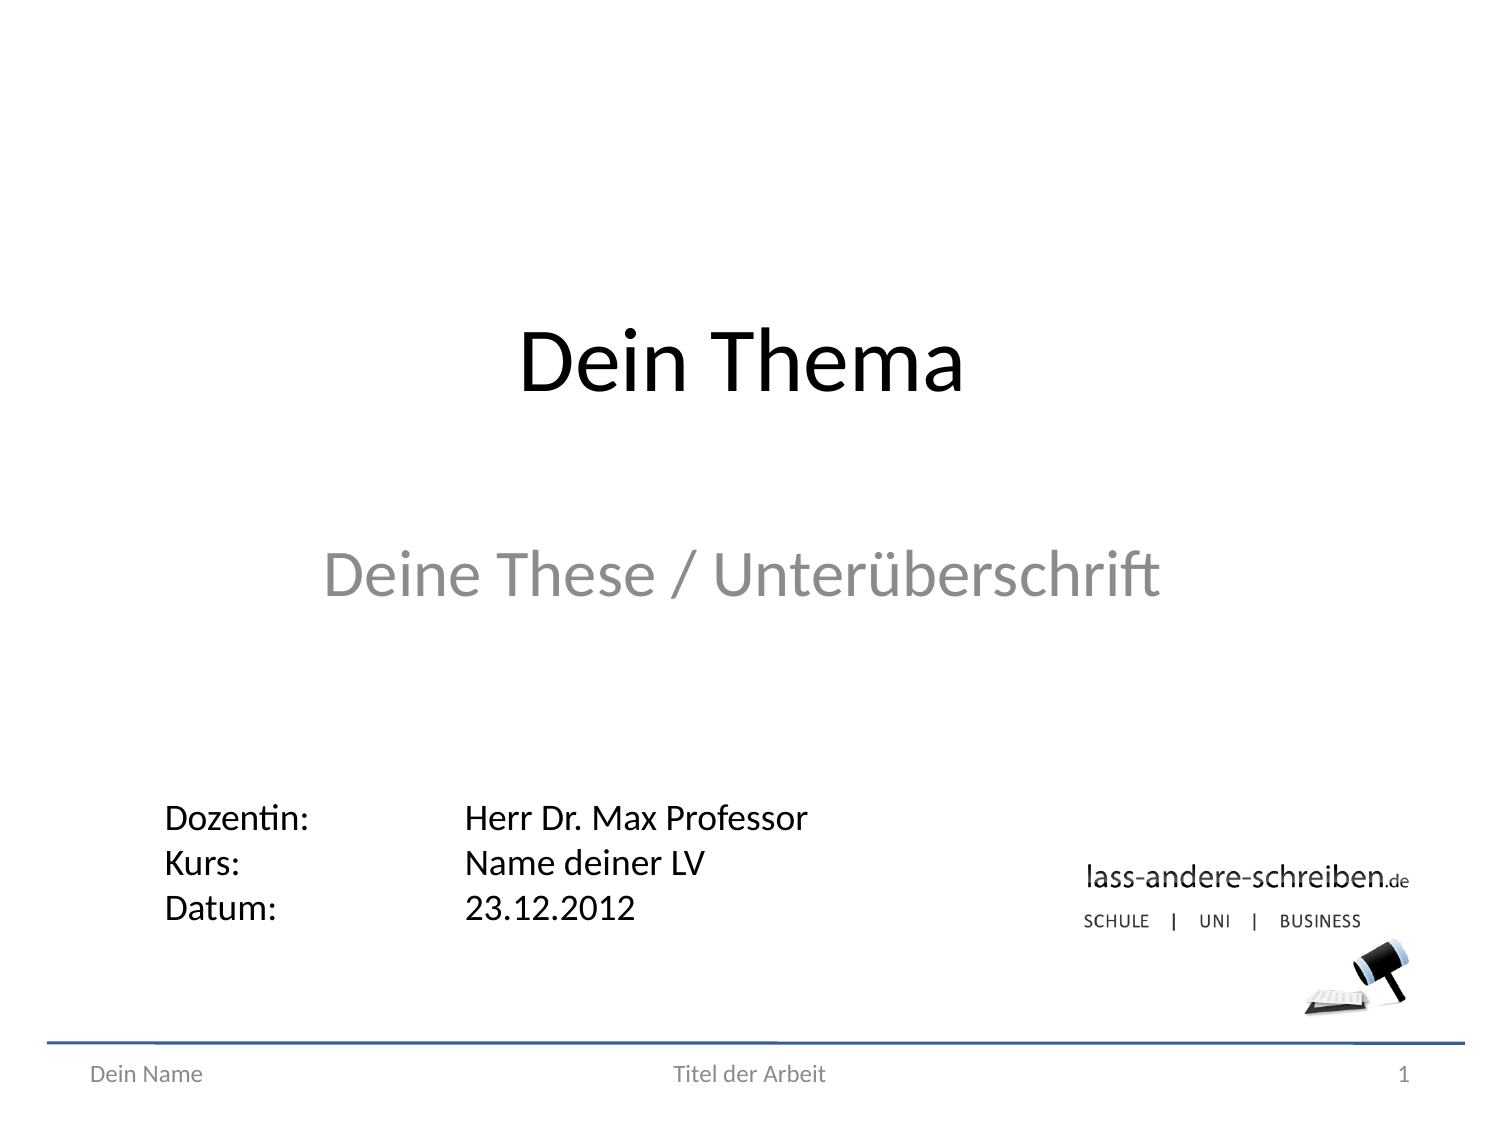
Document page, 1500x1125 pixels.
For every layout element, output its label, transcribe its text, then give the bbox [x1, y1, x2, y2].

title Dein Thema [105, 234, 1381, 476]
slide_number 1 [1074, 1051, 1425, 1103]
subtitle Deine These / Unterüberschrift [217, 522, 1269, 785]
footer Titel der Arbeit [512, 1051, 988, 1103]
text_box Dozentin: Herr Dr. Max Professor Kurs: Name deiner LV Datum: 23.12.2012 [0, 785, 1500, 935]
picture [1071, 833, 1416, 1038]
slide_number Dein Name [75, 1051, 425, 1103]
